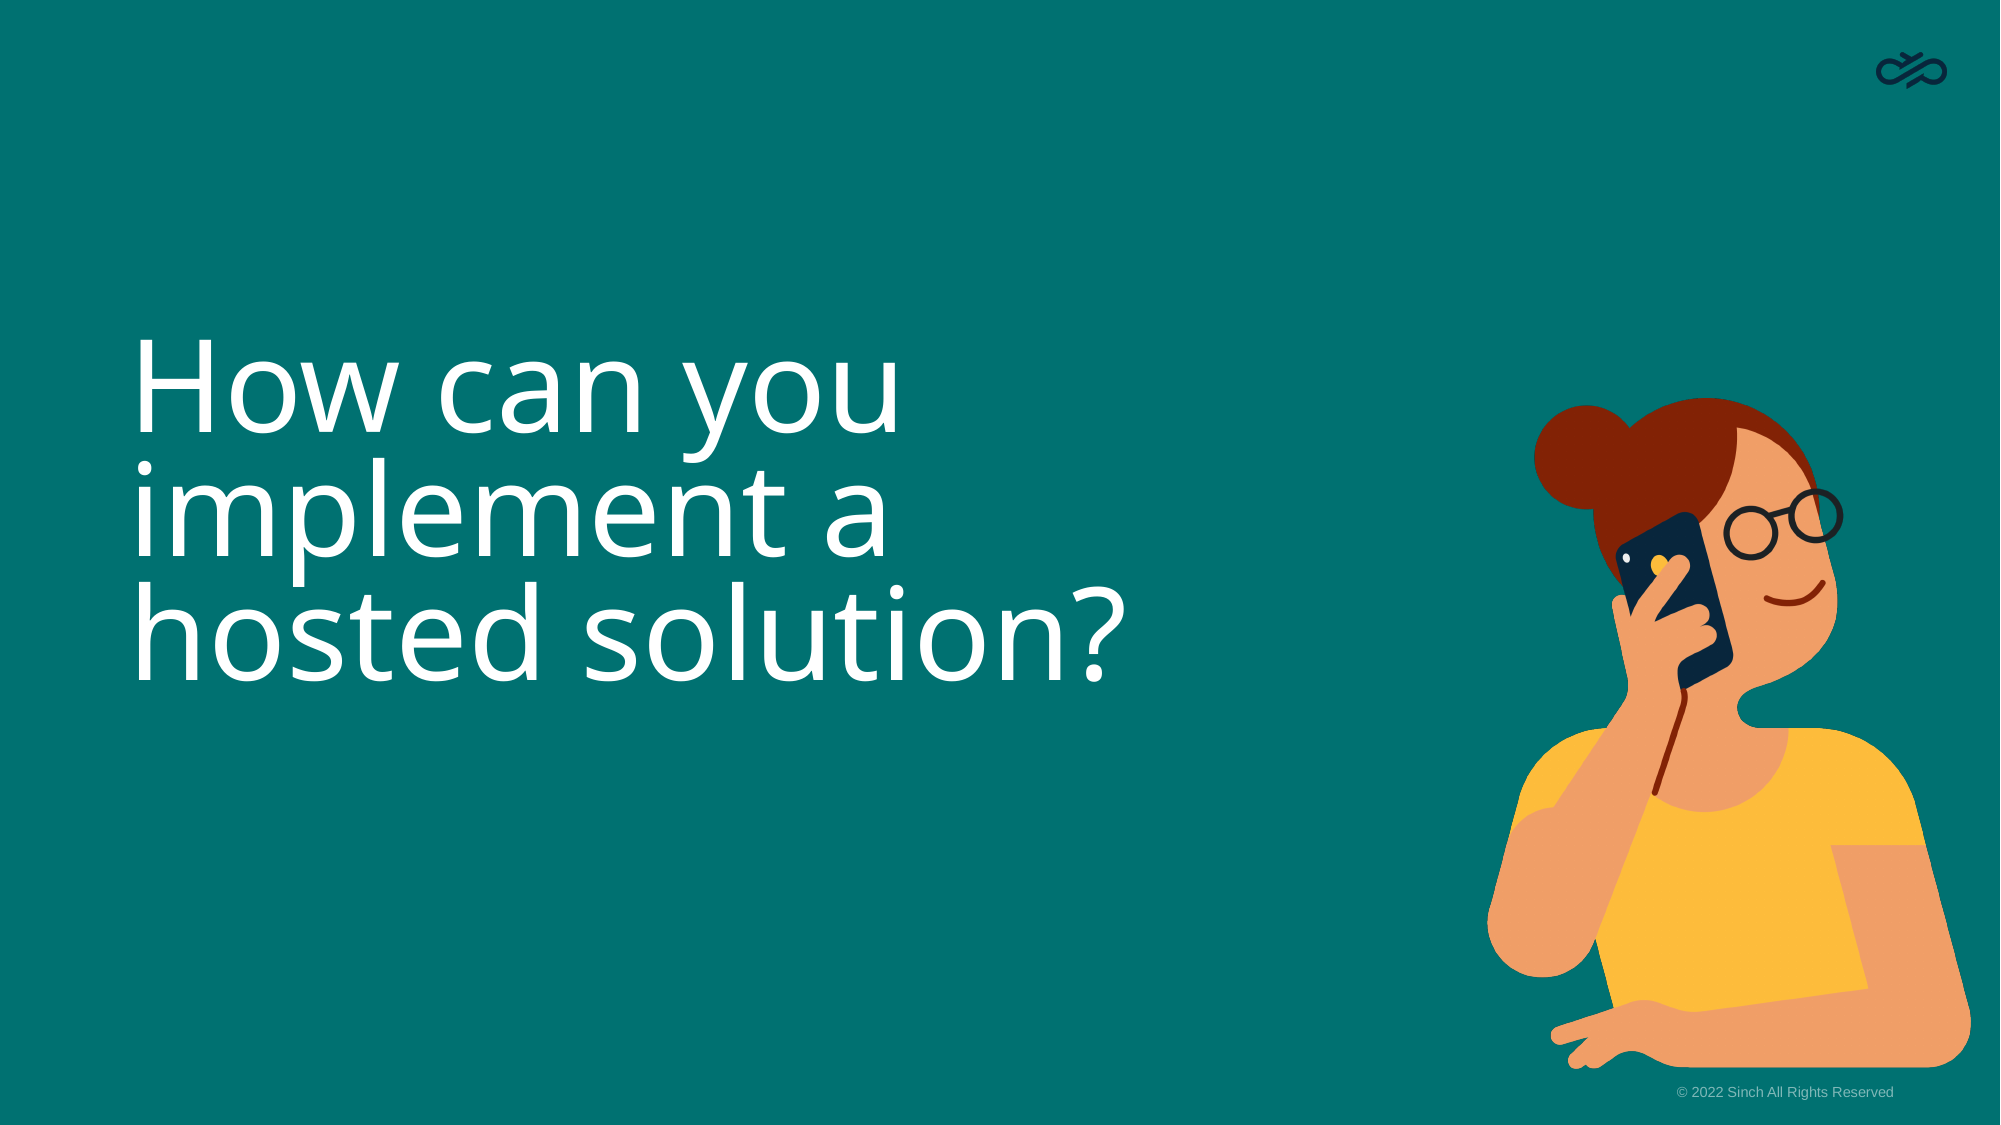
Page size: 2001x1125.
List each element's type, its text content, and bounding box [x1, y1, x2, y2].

title How can you implement a hosted solution? [113, 225, 1647, 814]
picture [1876, 52, 1947, 89]
picture [1487, 398, 1971, 1069]
